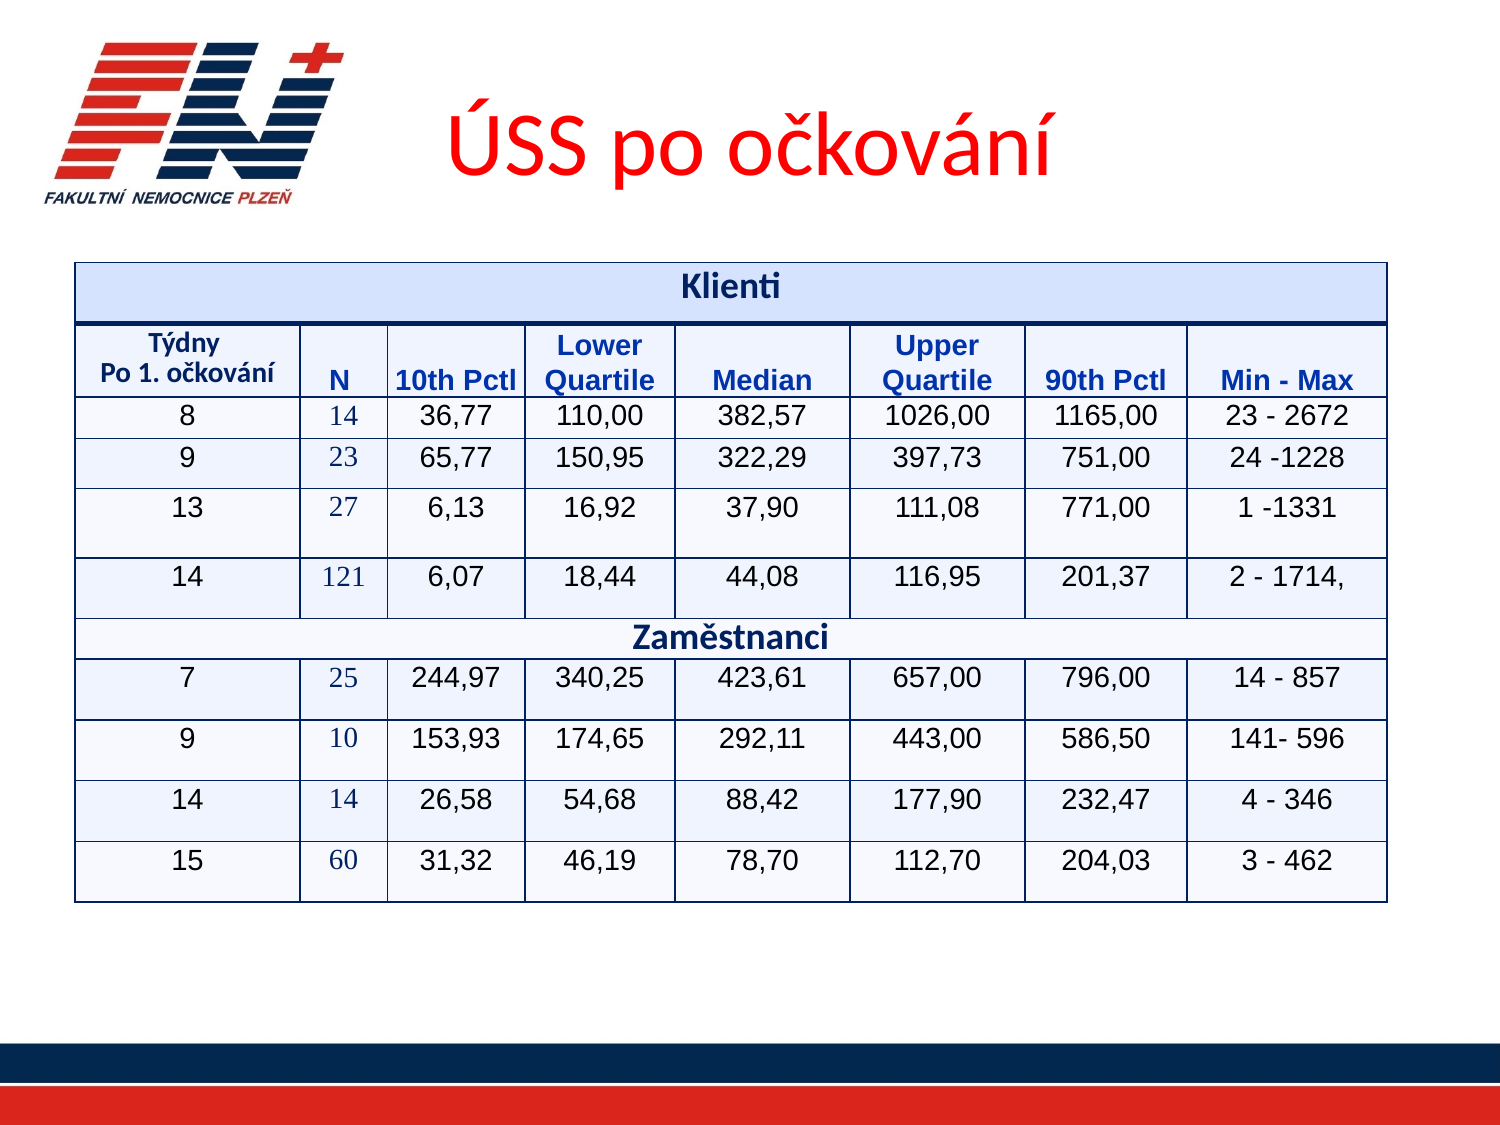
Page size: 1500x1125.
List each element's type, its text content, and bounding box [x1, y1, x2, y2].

table_cell 60 [301, 842, 387, 901]
table_cell 796,00 [1026, 660, 1186, 719]
table_cell 771,00 [1026, 489, 1186, 557]
table_cell N [301, 326, 387, 396]
table_cell 16,92 [526, 489, 674, 557]
table_cell 26,58 [388, 781, 524, 841]
table_cell 10th Pctl [388, 326, 524, 396]
table_cell 322,29 [676, 439, 849, 488]
table_cell Lower Quartile [526, 326, 674, 396]
table_cell 111,08 [851, 489, 1024, 557]
table_cell 292,11 [676, 721, 849, 780]
table_cell 88,42 [676, 781, 849, 841]
table_cell 121 [301, 559, 387, 618]
table_cell 25 [301, 660, 387, 719]
title ÚSS po očkování [75, 45, 1425, 233]
table_cell 110,00 [526, 398, 674, 438]
table_cell Týdny Po 1. očkování [76, 326, 299, 396]
table_cell 150,95 [526, 439, 674, 488]
table_cell 9 [76, 721, 299, 780]
table_cell 23 [301, 439, 387, 488]
table_header Klienti [76, 263, 1386, 321]
table_cell Median [676, 326, 849, 396]
table_cell 141- 596 [1188, 721, 1386, 780]
table_cell 204,03 [1026, 842, 1186, 901]
table_cell 31,32 [388, 842, 524, 901]
table_cell 177,90 [851, 781, 1024, 841]
table_cell 6,07 [388, 559, 524, 618]
table_cell 78,70 [676, 842, 849, 901]
table_cell 23 - 2672 [1188, 398, 1386, 438]
table_cell 10 [301, 721, 387, 780]
table_cell 116,95 [851, 559, 1024, 618]
table_cell 44,08 [676, 559, 849, 618]
table_cell 3 - 462 [1188, 842, 1386, 901]
table_cell 174,65 [526, 721, 674, 780]
table_cell 4 - 346 [1188, 781, 1386, 841]
table_cell 1165,00 [1026, 398, 1186, 438]
table_cell 153,93 [388, 721, 524, 780]
table_cell 54,68 [526, 781, 674, 841]
table_cell 24 -1228 [1188, 439, 1386, 488]
table_cell 36,77 [388, 398, 524, 438]
table_cell 112,70 [851, 842, 1024, 901]
table_cell 443,00 [851, 721, 1024, 780]
table_cell 423,61 [676, 660, 849, 719]
table_cell 13 [76, 489, 299, 557]
table_cell 14 [301, 781, 387, 841]
table_cell Min - Max [1188, 326, 1386, 396]
table_cell 7 [76, 660, 299, 719]
table_cell Zaměstnanci [76, 619, 1386, 658]
picture [0, 0, 1500, 1125]
table_cell 27 [301, 489, 387, 557]
table_cell Upper Quartile [851, 326, 1024, 396]
table_cell 37,90 [676, 489, 849, 557]
table_cell 6,13 [388, 489, 524, 557]
table_cell 8 [76, 398, 299, 438]
table_cell 397,73 [851, 439, 1024, 488]
table_cell 14 [301, 398, 387, 438]
table_cell 14 [76, 781, 299, 841]
table_cell 201,37 [1026, 559, 1186, 618]
table_cell 657,00 [851, 660, 1024, 719]
table_cell 90th Pctl [1026, 326, 1186, 396]
table_cell 1026,00 [851, 398, 1024, 438]
table_cell 14 - 857 [1188, 660, 1386, 719]
table_cell 586,50 [1026, 721, 1186, 780]
table_cell 9 [76, 439, 299, 488]
table_cell 46,19 [526, 842, 674, 901]
table_cell 232,47 [1026, 781, 1186, 841]
table_cell 18,44 [526, 559, 674, 618]
table_cell 244,97 [388, 660, 524, 719]
table_cell 382,57 [676, 398, 849, 438]
table_cell 1 -1331 [1188, 489, 1386, 557]
table_cell 14 [76, 559, 299, 618]
table_cell 65,77 [388, 439, 524, 488]
table_cell 2 - 1714, [1188, 559, 1386, 618]
table_cell 340,25 [526, 660, 674, 719]
table_cell 751,00 [1026, 439, 1186, 488]
table_cell 15 [76, 842, 299, 901]
